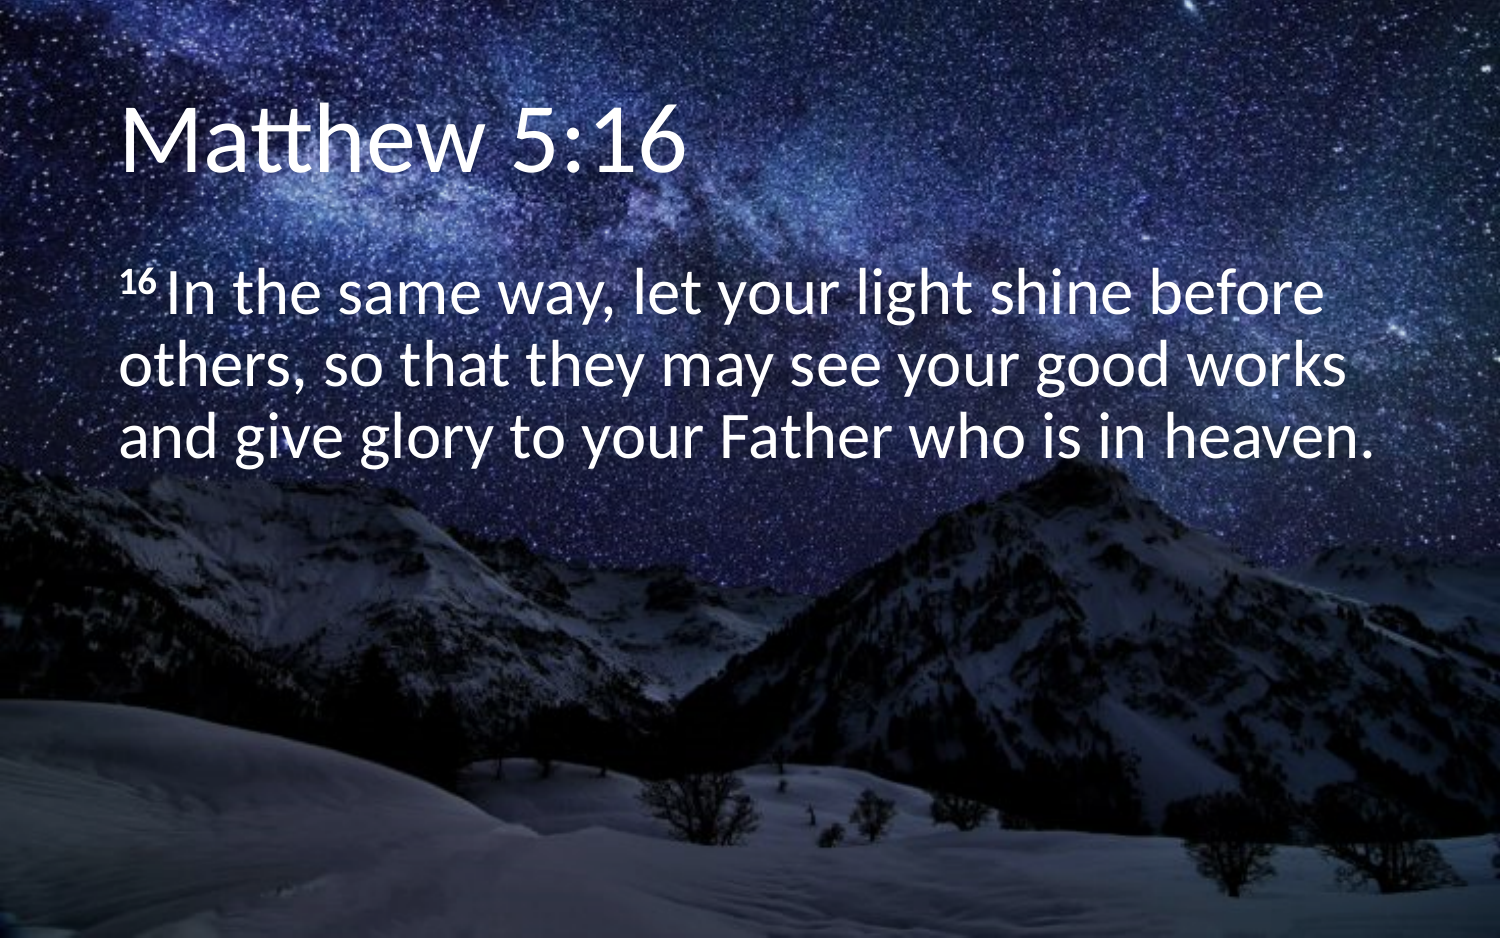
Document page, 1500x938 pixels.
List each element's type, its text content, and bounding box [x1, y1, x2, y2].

title Matthew 5:16 [103, 49, 1397, 232]
picture [0, 0, 1500, 938]
list 16 In the same way, let your light shine before others, so that they may see your good works and give glory to your Father who is in heaven. [103, 249, 1397, 845]
